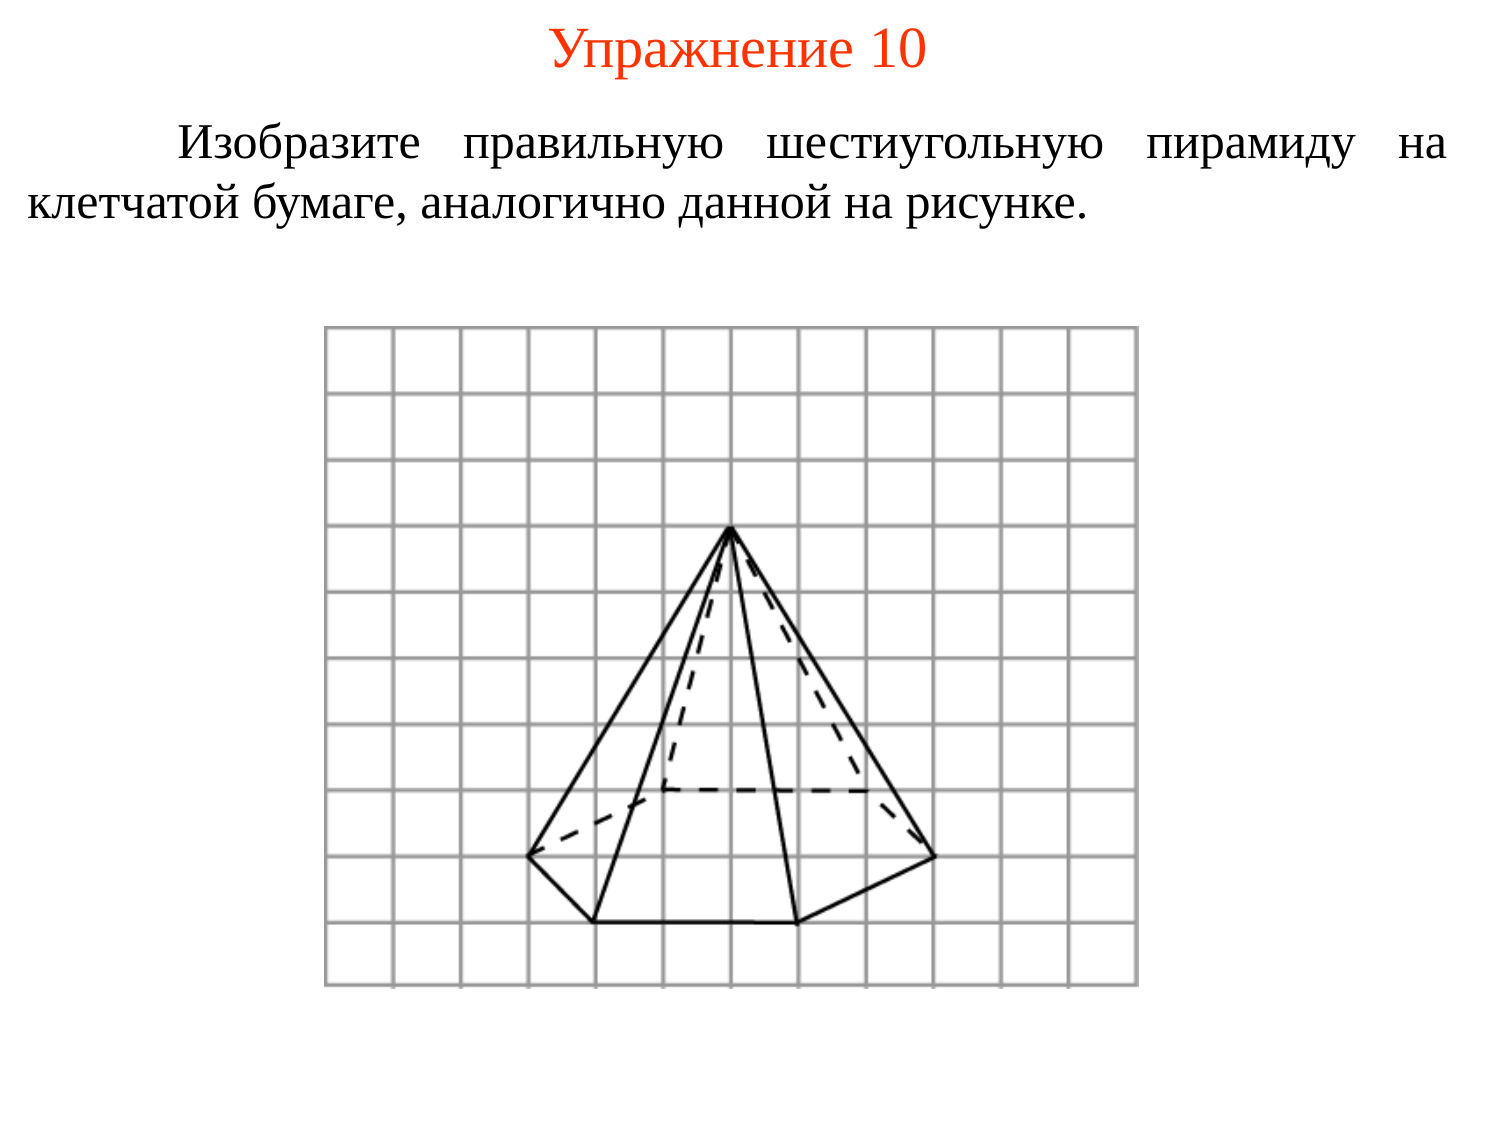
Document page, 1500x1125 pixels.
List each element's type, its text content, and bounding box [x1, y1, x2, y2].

text_box Изобразите правильную шестиугольную пирамиду на клетчатой бумаге, аналогично данной на рисунке. [12, 101, 1463, 236]
picture [324, 325, 1139, 989]
title Упражнение 10 [99, 0, 1375, 88]
